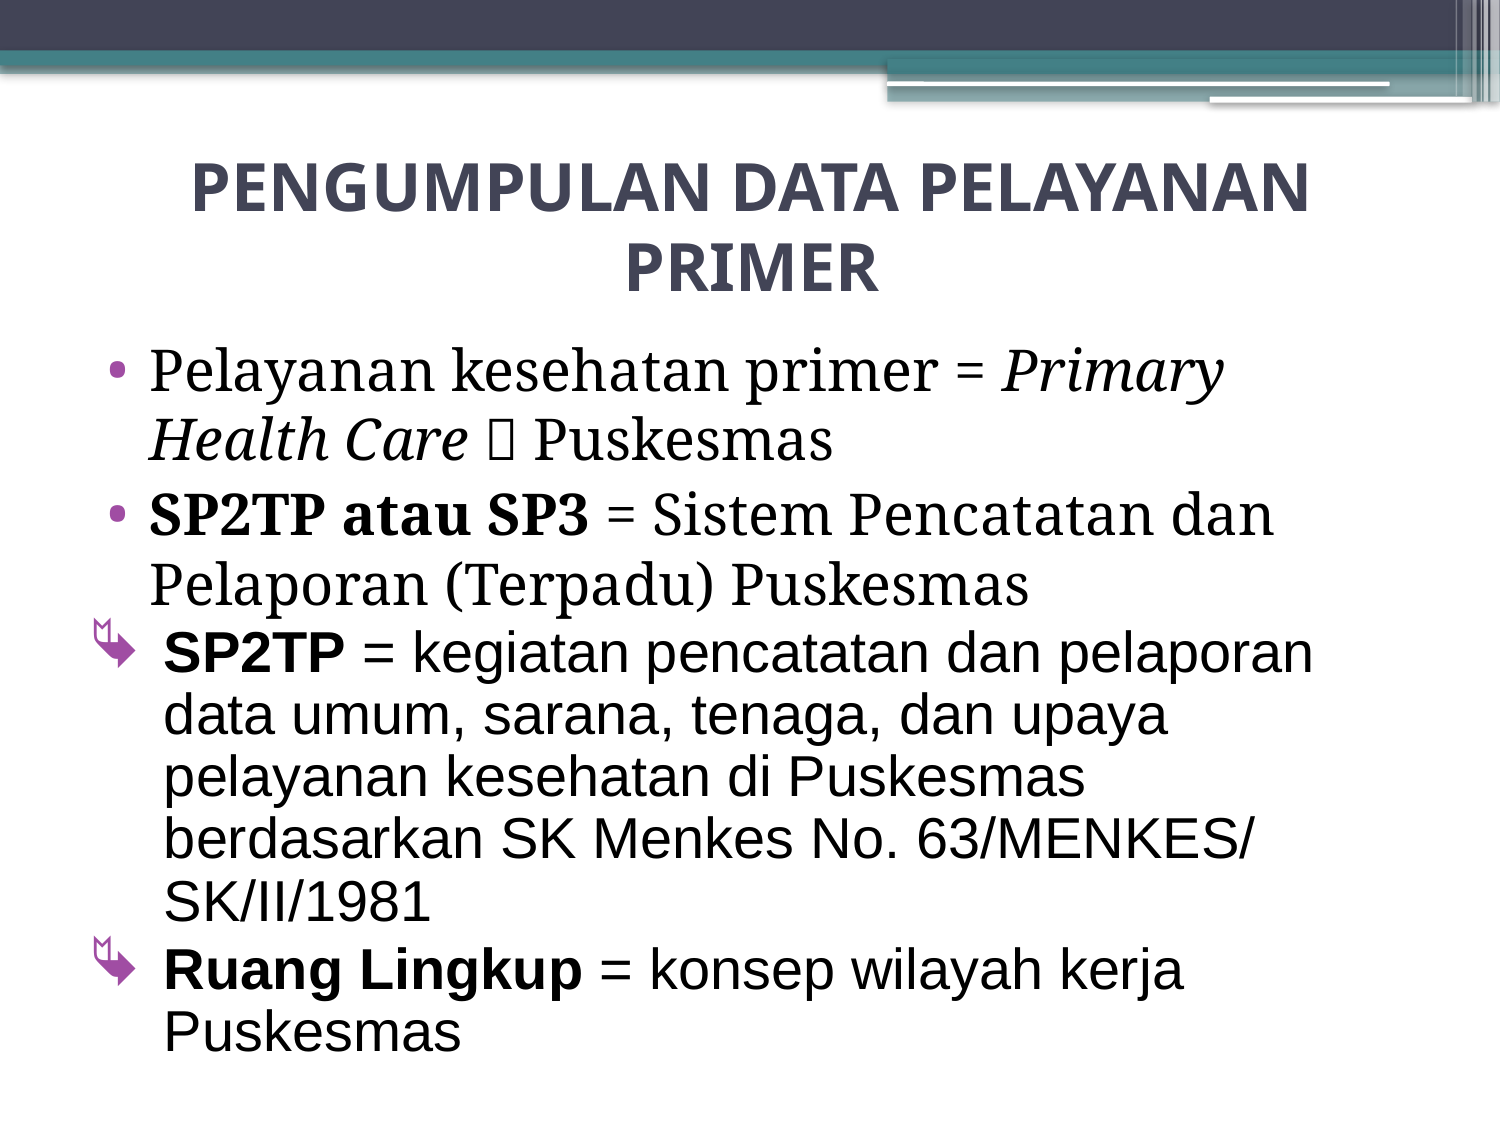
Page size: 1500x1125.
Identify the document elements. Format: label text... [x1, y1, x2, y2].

title PENGUMPULAN DATA PELAYANAN PRIMER [76, 137, 1427, 313]
list Pelayanan kesehatan primer = Primary Health Care  Puskesmas SP2TP atau SP3 = Sistem Pencatatan dan Pelaporan (Terpadu) Puskesmas SP2TP = kegiatan pencatatan dan pelaporan data umum, sarana, tenaga, dan upaya pelayanan kesehatan di Puskesmas berdasarkan SK Menkes No. 63/MENKES/ SK/II/1981 Ruang Lingkup = konsep wilayah kerja Puskesmas [75, 326, 1425, 1079]
